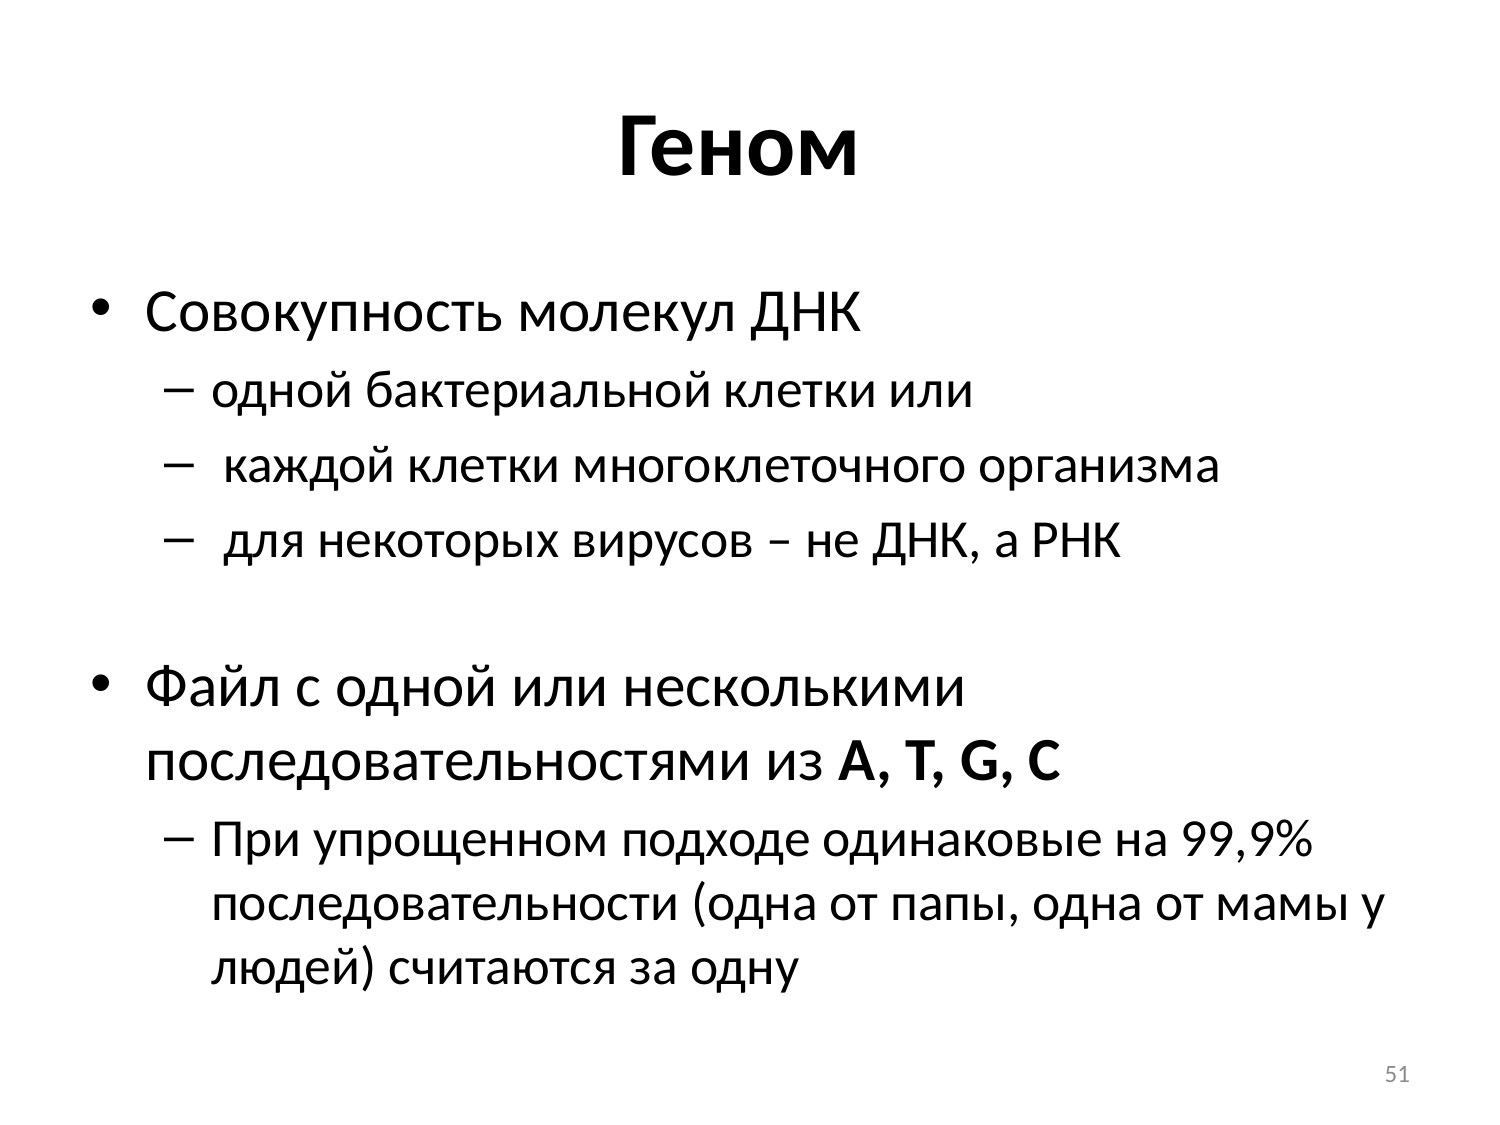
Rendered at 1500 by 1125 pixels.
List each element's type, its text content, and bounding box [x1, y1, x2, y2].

list Совокупность молекул ДНК одной бактериальной клетки или каждой клетки многоклеточного организма для некоторых вирусов – не ДНК, а РНК Файл с одной или несколькими последовательностями из A, T, G, C При упрощенном подходе одинаковые на 99,9% последовательности (одна от папы, одна от мамы у людей) считаются за одну [75, 262, 1425, 1005]
slide_number 51 [1074, 1042, 1425, 1103]
title Геном [75, 45, 1425, 233]
